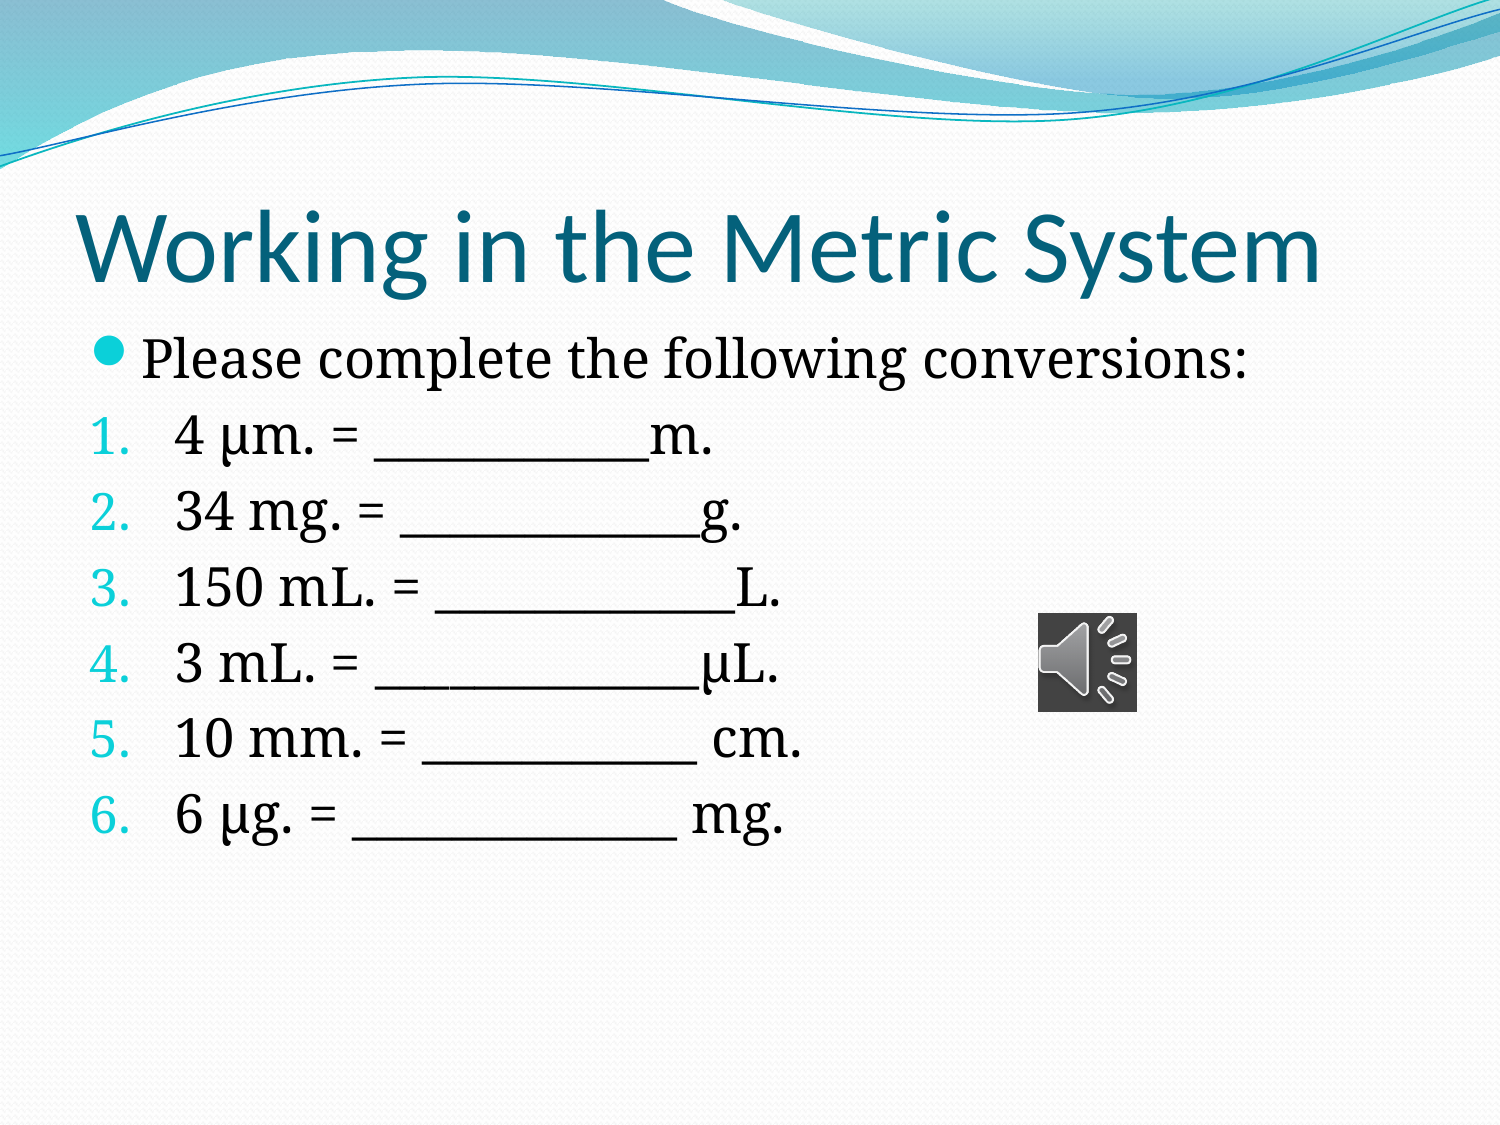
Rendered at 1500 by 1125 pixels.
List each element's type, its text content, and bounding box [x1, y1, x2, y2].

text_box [1030, 613, 1144, 726]
title Working in the Metric System [75, 115, 1425, 303]
list Please complete the following conversions: 4 µm. = ___________m. 34 mg. = ____________g. 150 mL. = ____________L. 3 mL. = _____________µL. 10 mm. = ___________ cm. 6 µg. = _____________ mg. [75, 317, 1425, 1038]
picture [1037, 612, 1138, 713]
